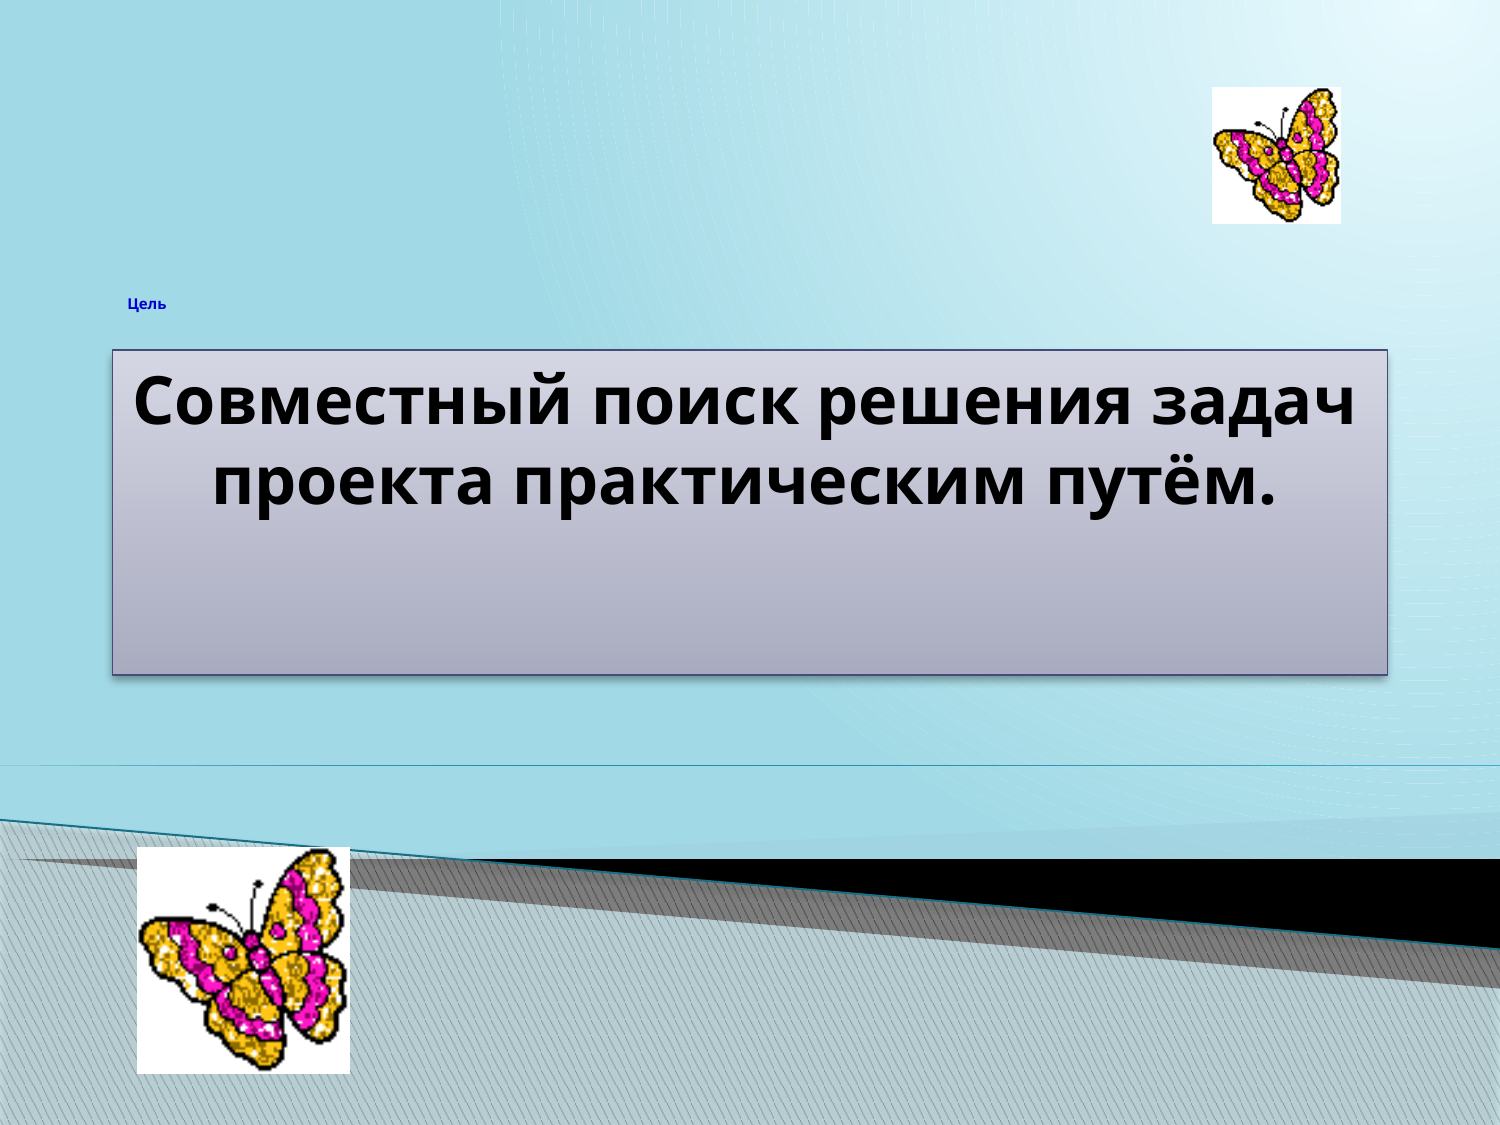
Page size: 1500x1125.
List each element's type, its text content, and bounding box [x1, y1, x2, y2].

subtitle Совместный поиск решения задач проекта практическим путём. [112, 349, 1388, 676]
picture [5, 847, 1500, 1074]
title Цель [112, 75, 1388, 349]
picture [1212, 87, 1341, 224]
